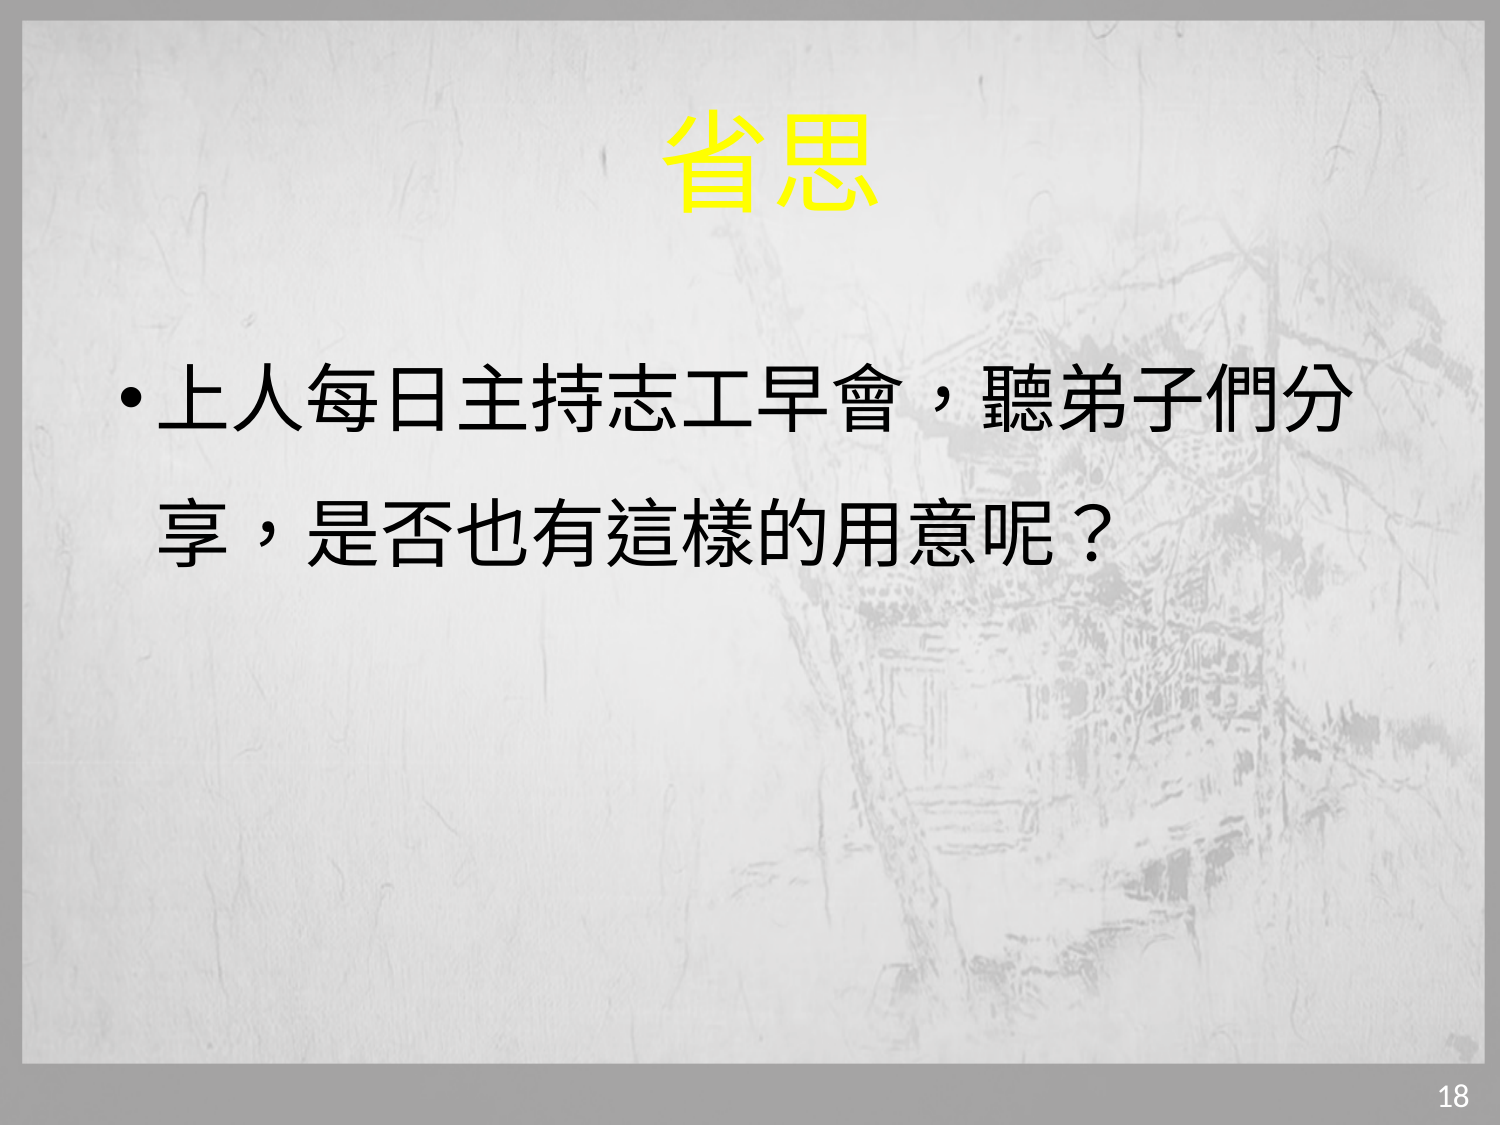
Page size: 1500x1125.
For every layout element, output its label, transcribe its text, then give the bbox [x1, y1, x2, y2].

list 上人每日主持志工早會，聽弟子們分享，是否也有這樣的用意呢？ [103, 299, 1397, 1014]
title 省思 [103, 59, 1397, 278]
footer [360, 1063, 1141, 1124]
slide_number 18 [1407, 1063, 1485, 1124]
